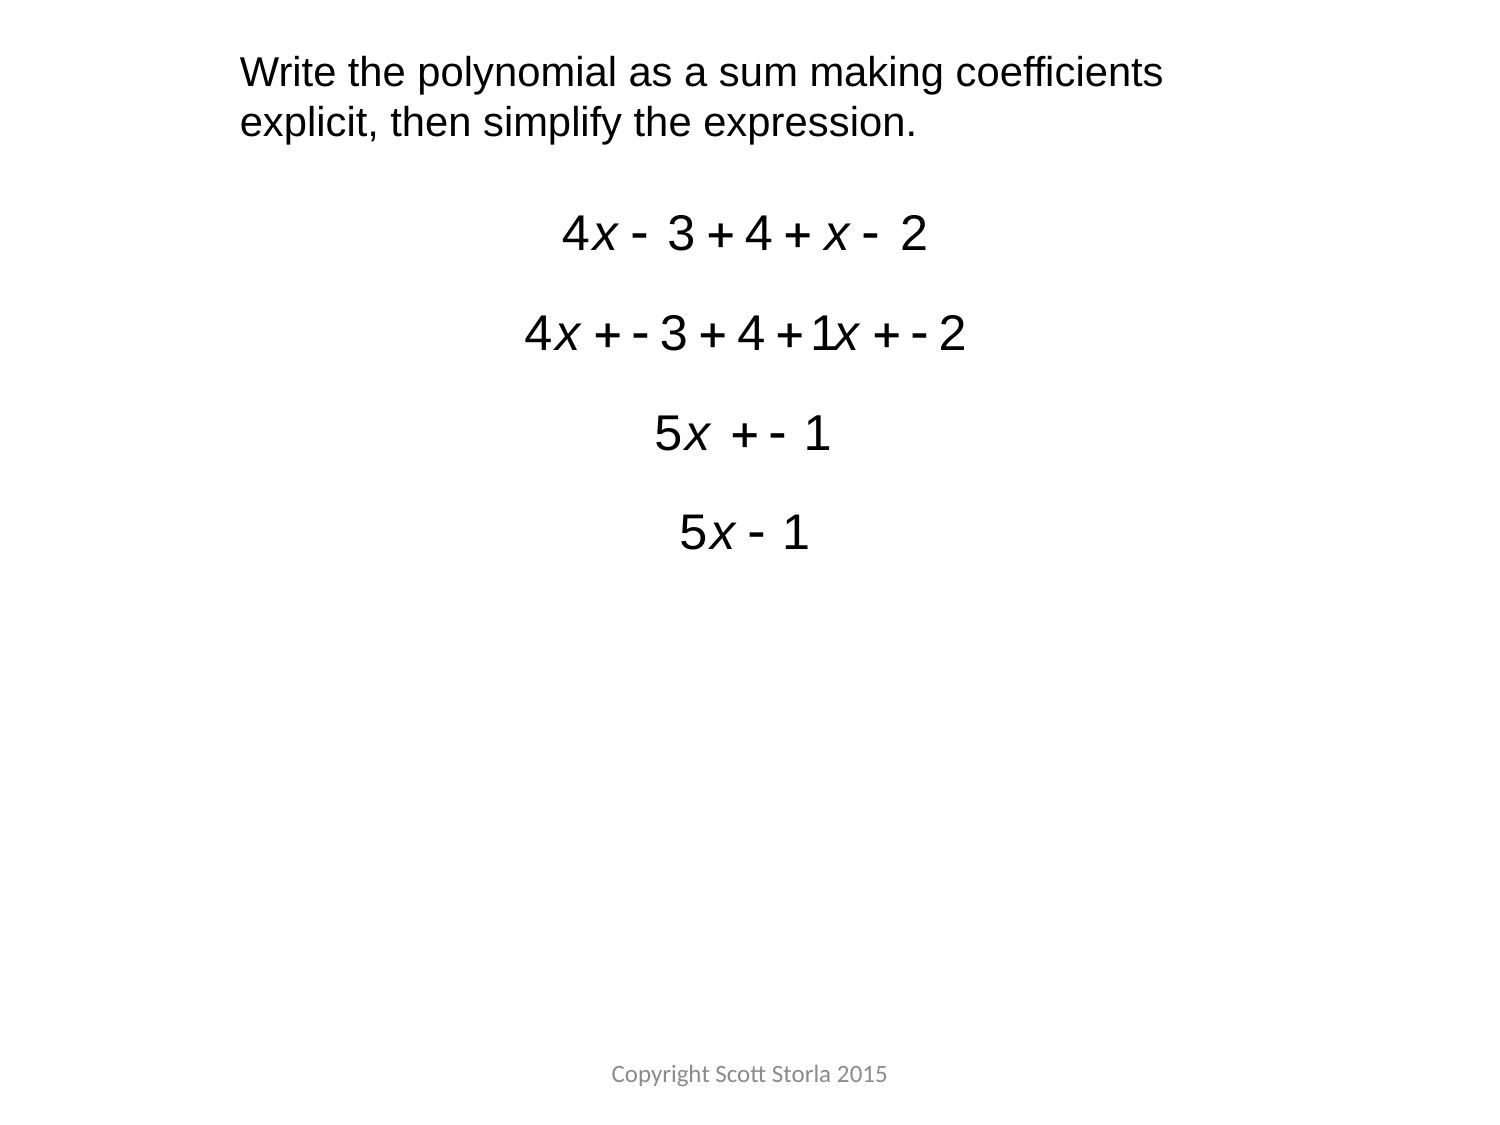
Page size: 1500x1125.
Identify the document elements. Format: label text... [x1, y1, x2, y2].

title Write the polynomial as a sum making coefficients explicit, then simplify the expression. [225, 37, 1288, 175]
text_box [646, 399, 720, 466]
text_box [552, 199, 941, 266]
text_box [671, 499, 813, 566]
footer Copyright Scott Storla 2015 [512, 1042, 988, 1103]
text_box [721, 399, 838, 461]
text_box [514, 299, 979, 366]
